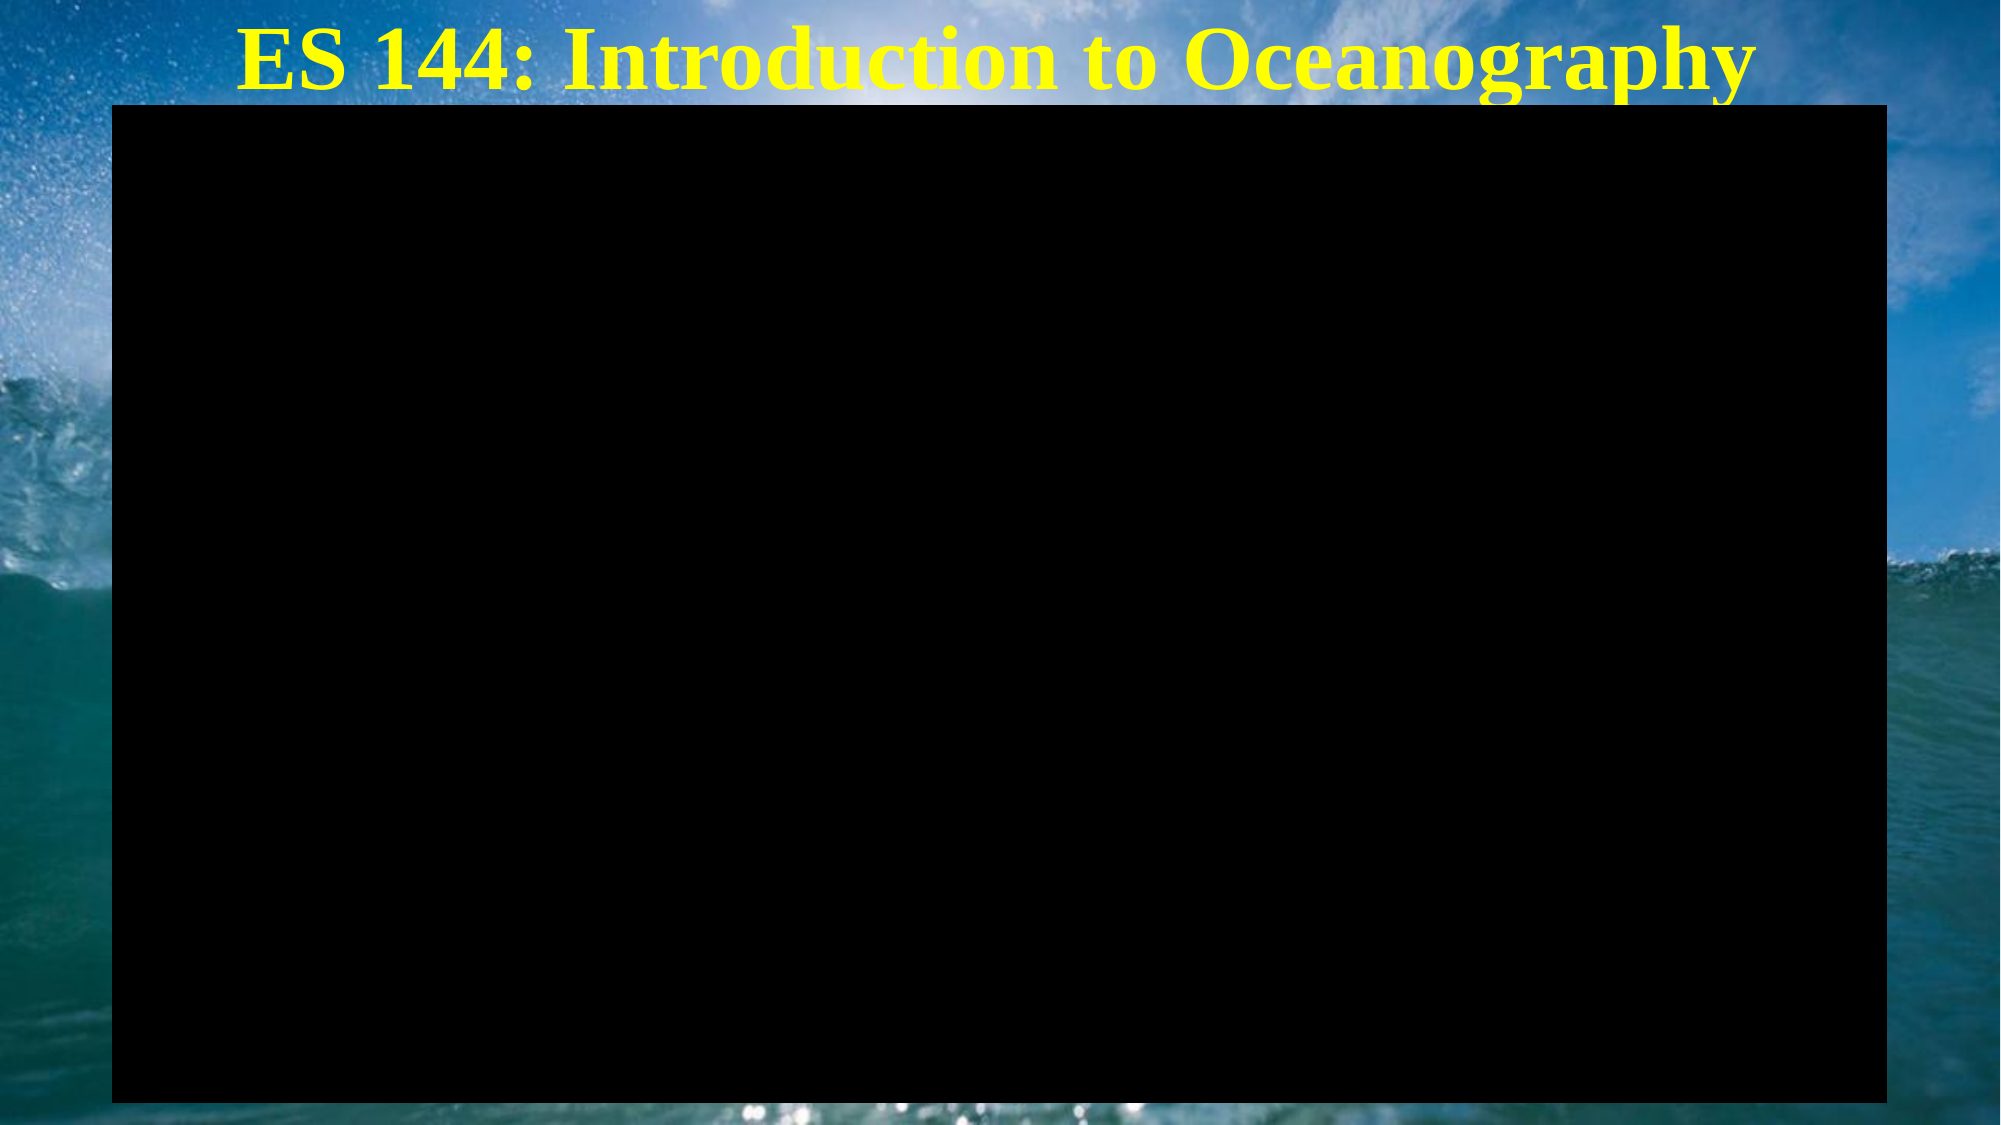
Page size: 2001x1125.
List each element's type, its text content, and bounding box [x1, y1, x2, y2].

picture [0, 0, 2001, 1125]
text_box ES 144: Introduction to Oceanography [199, 0, 1797, 104]
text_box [111, 104, 1888, 1104]
